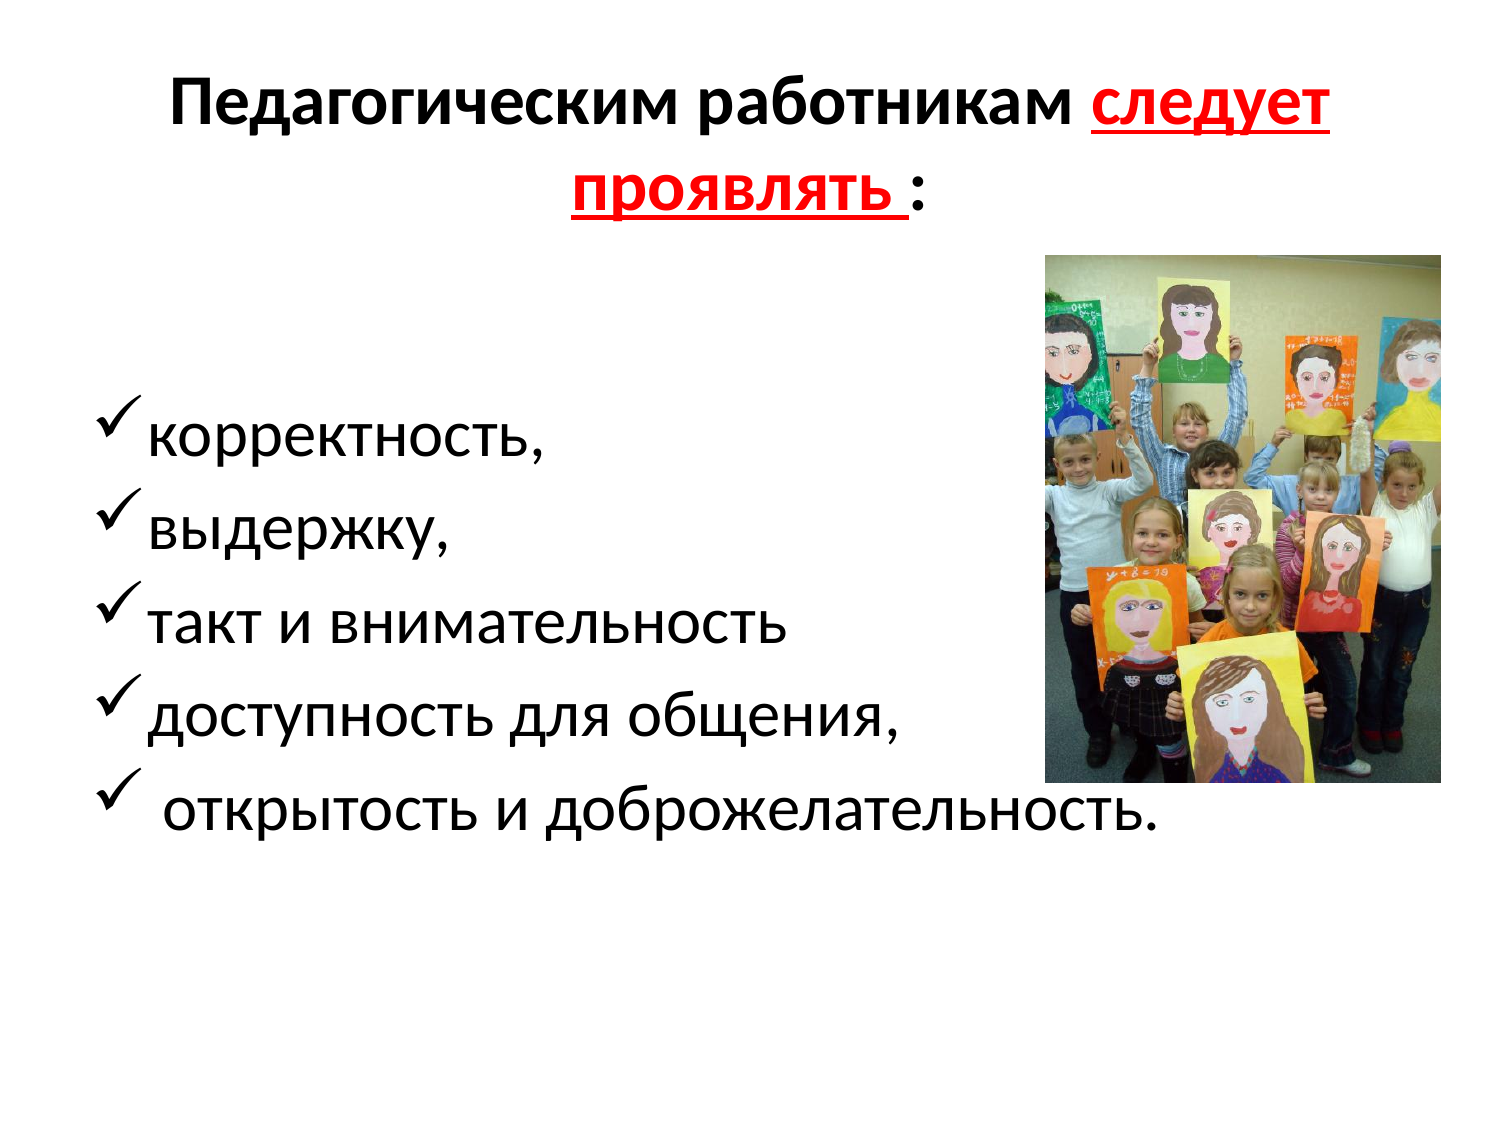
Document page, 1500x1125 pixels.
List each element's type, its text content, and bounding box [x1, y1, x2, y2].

picture [1045, 255, 1441, 783]
list корректность, выдержку, такт и внимательность доступность для общения, открытость и доброжелательность. [76, 382, 1331, 1125]
title Педагогическим работникам следует проявлять : [75, 45, 1425, 233]
